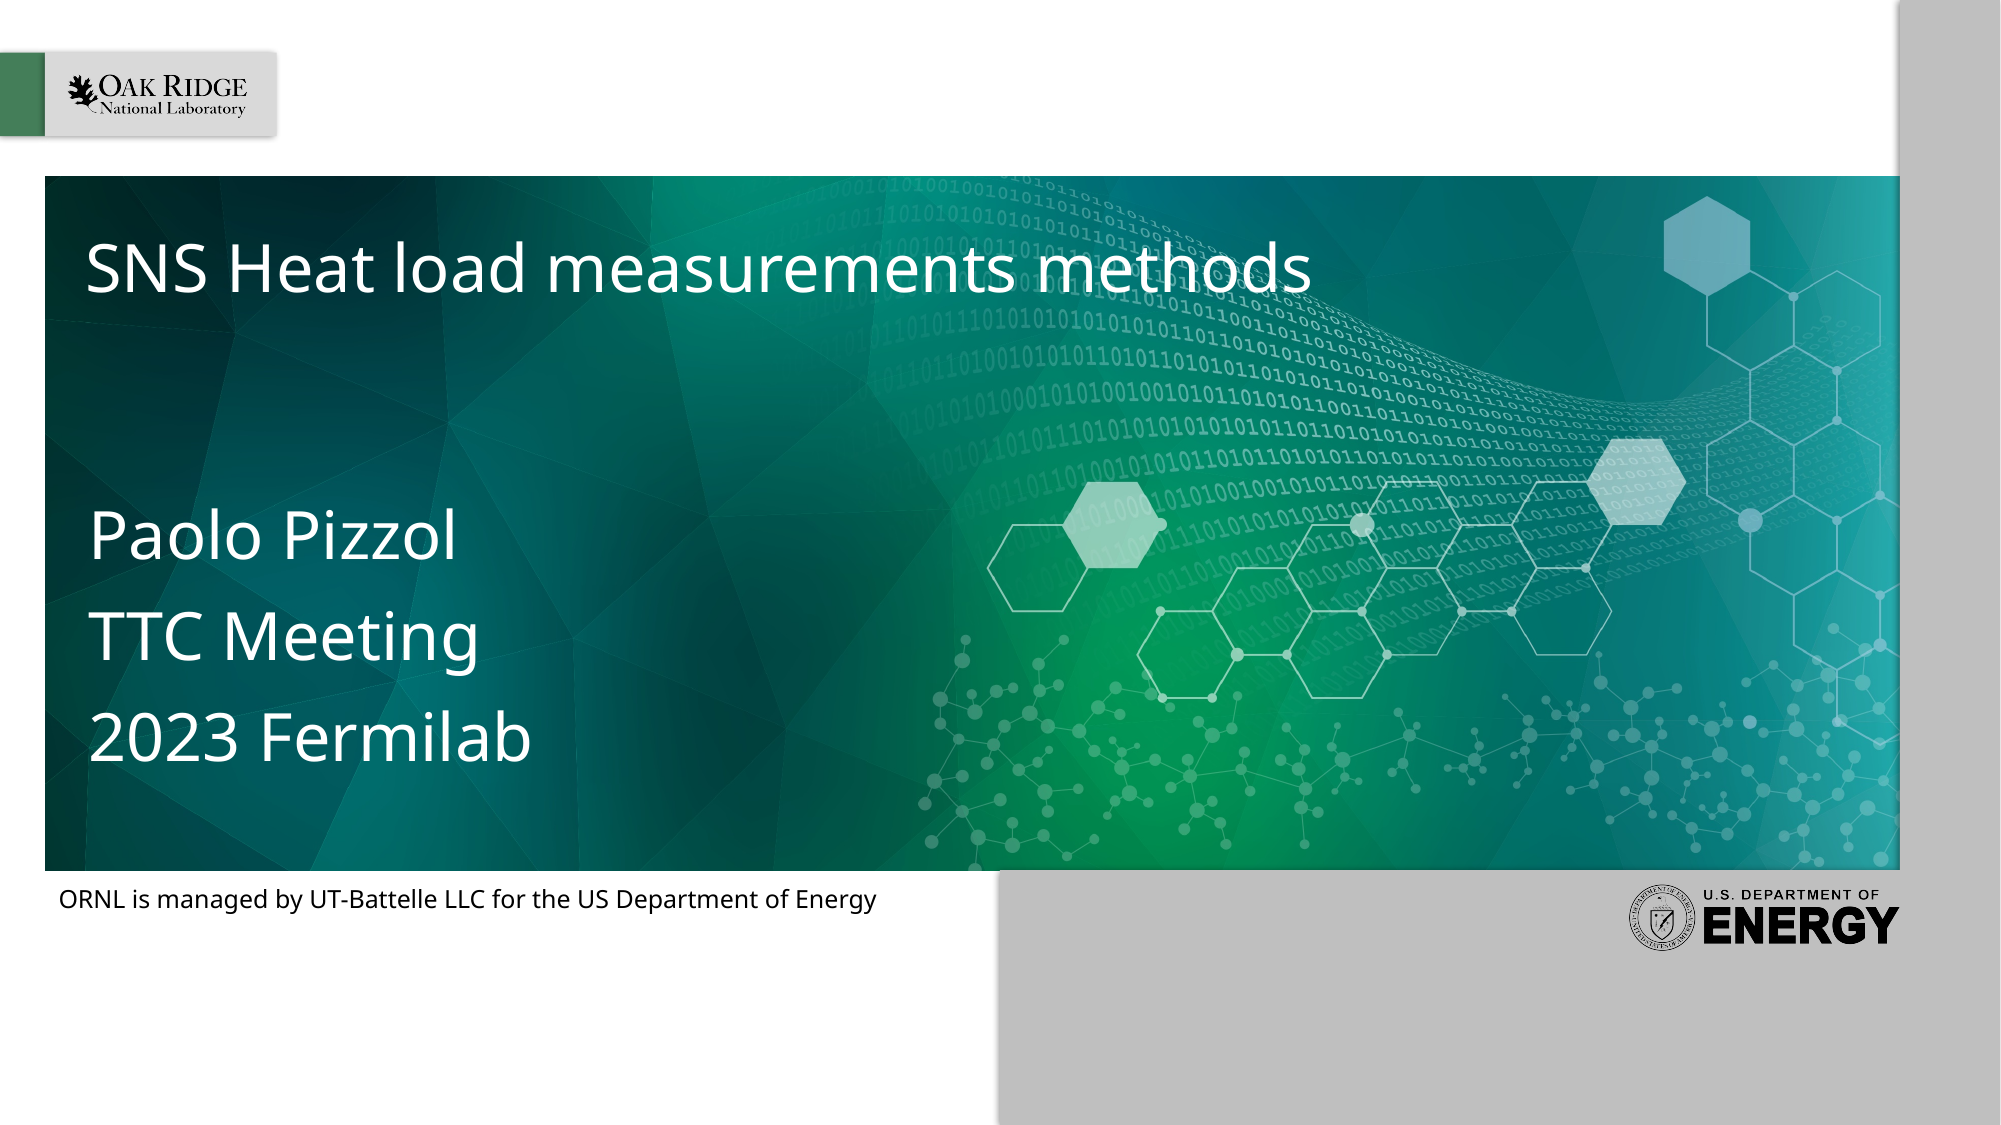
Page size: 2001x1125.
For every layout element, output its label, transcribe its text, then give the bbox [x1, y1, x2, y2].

picture [45, 176, 1899, 871]
picture [67, 74, 247, 118]
title SNS Heat load measurements methods [70, 227, 1495, 316]
picture [1629, 884, 1900, 951]
subtitle Paolo Pizzol TTC Meeting 2023 Fermilab [73, 494, 967, 828]
